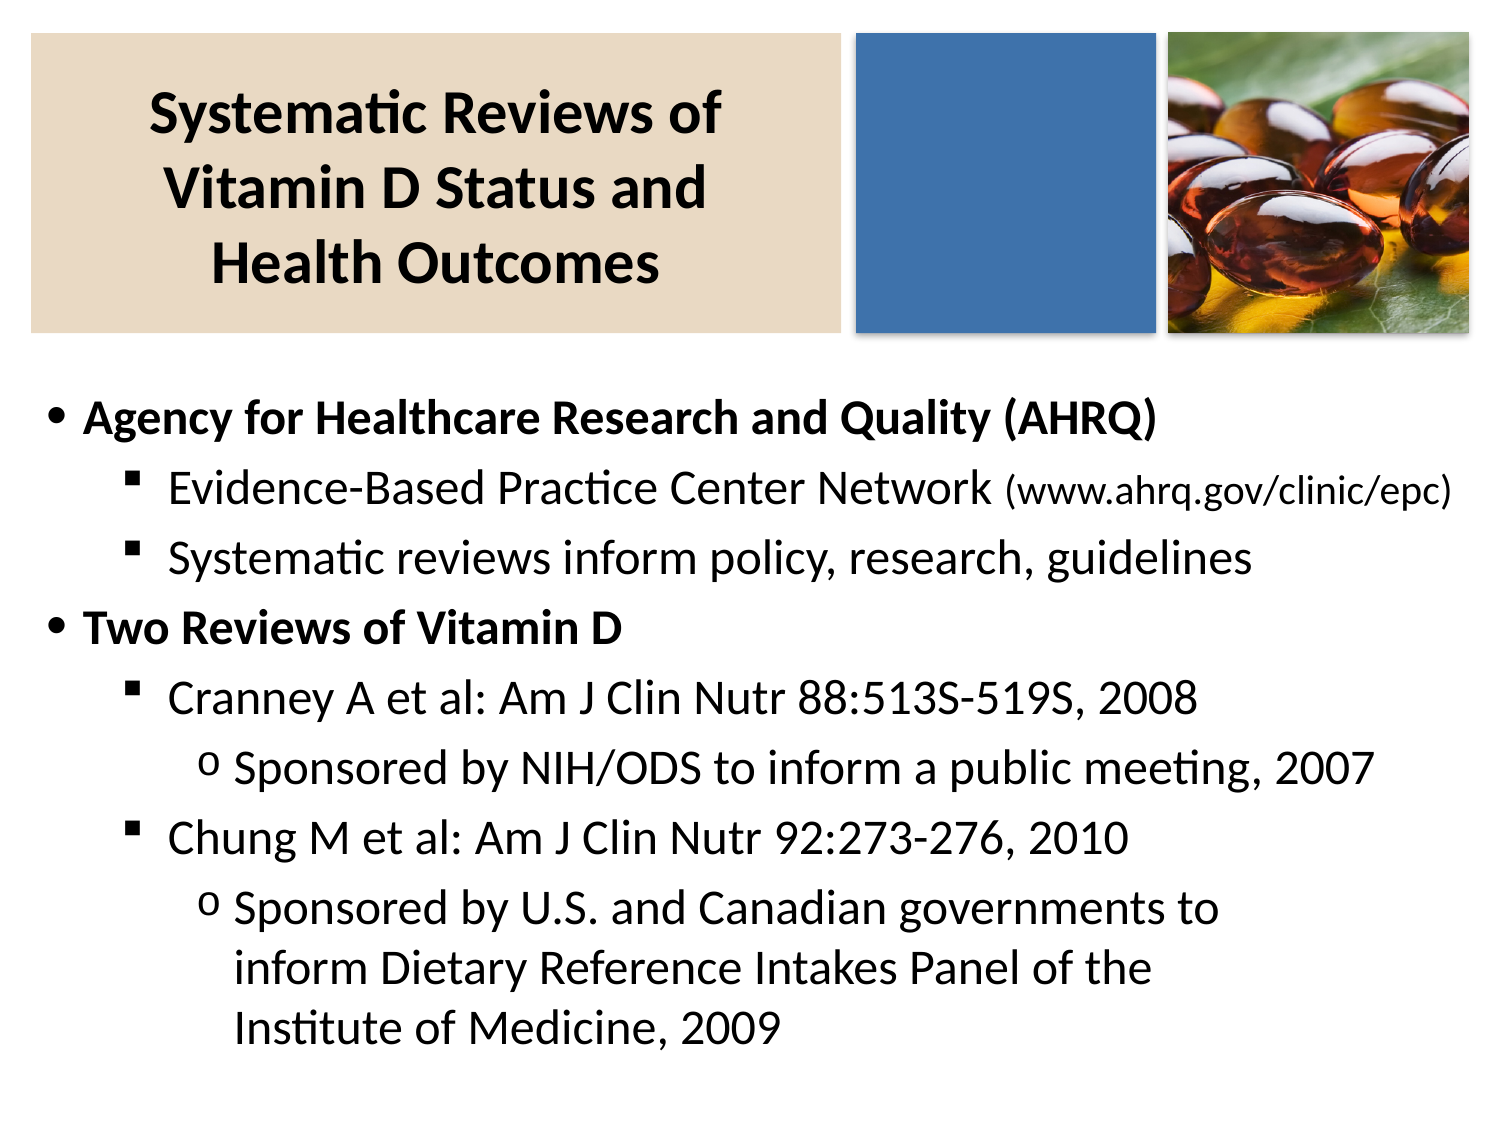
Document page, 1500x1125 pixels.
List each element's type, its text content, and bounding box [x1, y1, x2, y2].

title Systematic Reviews of Vitamin D Status and Health Outcomes [61, 63, 812, 304]
picture [1168, 32, 1469, 333]
list Agency for Healthcare Research and Quality (AHRQ) Evidence-Based Practice Center Network (www.ahrq.gov/clinic/epc) Systematic reviews inform policy, research, guidelines Two Reviews of Vitamin D Cranney A et al: Am J Clin Nutr 88:513S-519S, 2008 Sponsored by NIH/ODS to inform a public meeting, 2007 Chung M et al: Am J Clin Nutr 92:273-276, 2010 Sponsored by U.S. and Canadian governments to inform Dietary Reference Intakes Panel of the Institute of Medicine, 2009 [31, 377, 1469, 1087]
